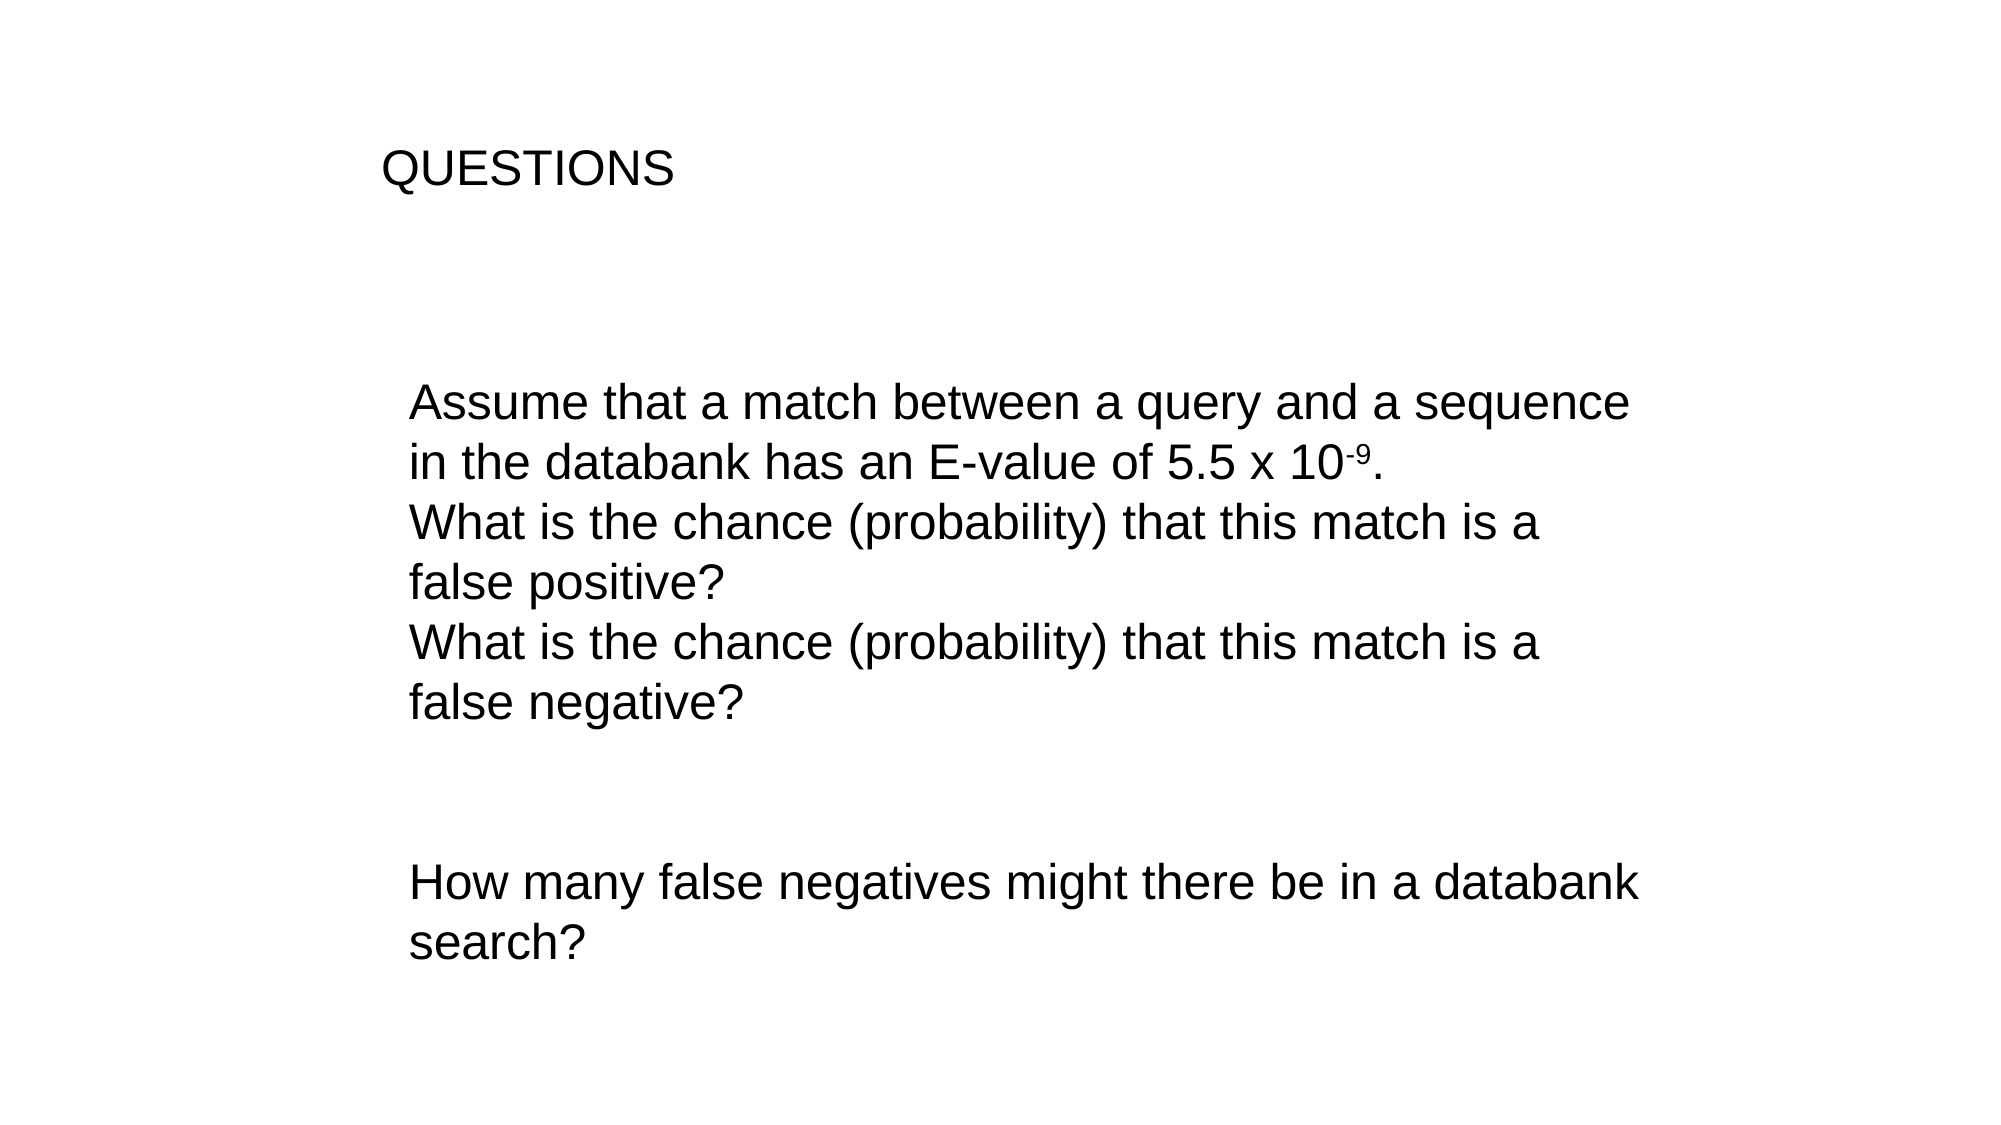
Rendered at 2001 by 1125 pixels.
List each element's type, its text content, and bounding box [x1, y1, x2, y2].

text_box QUESTIONS [366, 127, 691, 203]
text_box Assume that a match between a query and a sequence in the databank has an E-value of 5.5 x 10-9. What is the chance (probability) that this match is a false positive? What is the chance (probability) that this match is a false negative? How many false negatives might there be in a databank search? [394, 301, 1657, 1097]
